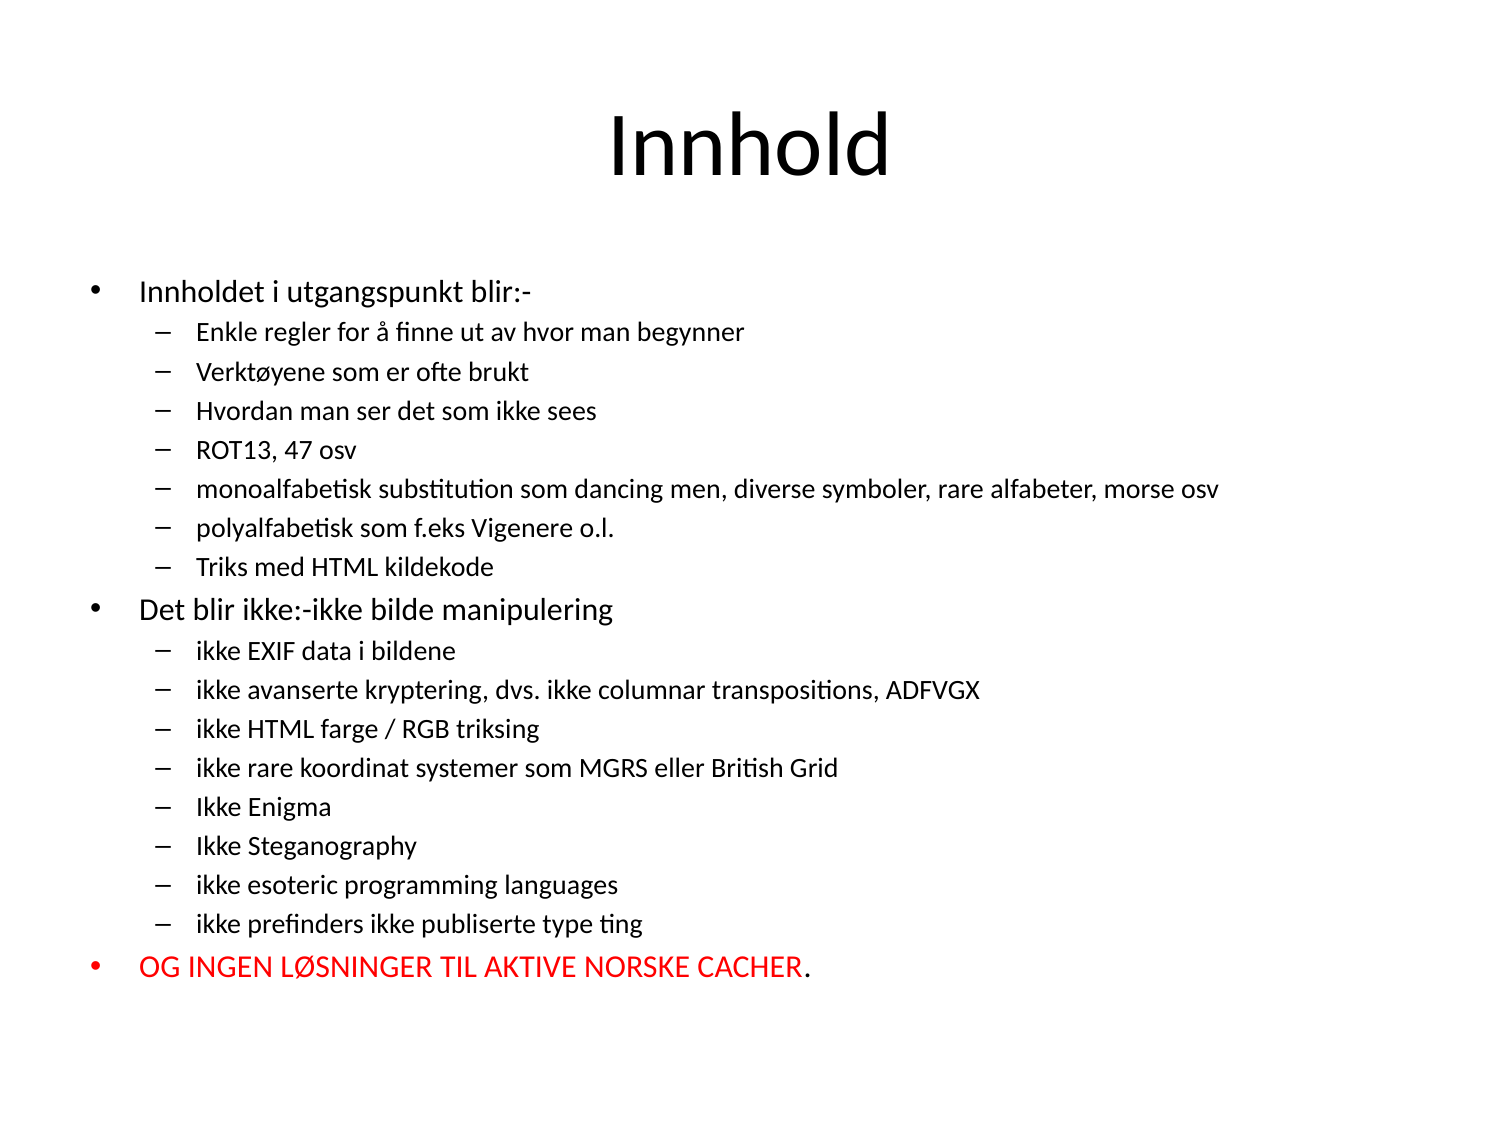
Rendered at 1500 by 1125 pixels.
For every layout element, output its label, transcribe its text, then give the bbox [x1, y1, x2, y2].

title Innhold [75, 45, 1425, 233]
list Innholdet i utgangspunkt blir:- Enkle regler for å finne ut av hvor man begynner Verktøyene som er ofte brukt Hvordan man ser det som ikke sees ROT13, 47 osv monoalfabetisk substitution som dancing men, diverse symboler, rare alfabeter, morse osv polyalfabetisk som f.eks Vigenere o.l. Triks med HTML kildekode Det blir ikke:-ikke bilde manipulering ikke EXIF data i bildene ikke avanserte kryptering, dvs. ikke columnar transpositions, ADFVGX ikke HTML farge / RGB triksing ikke rare koordinat systemer som MGRS eller British Grid Ikke Enigma Ikke Steganography ikke esoteric programming languages ikke prefinders ikke publiserte type ting OG INGEN LØSNINGER TIL AKTIVE NORSKE CACHER. [75, 262, 1425, 1005]
